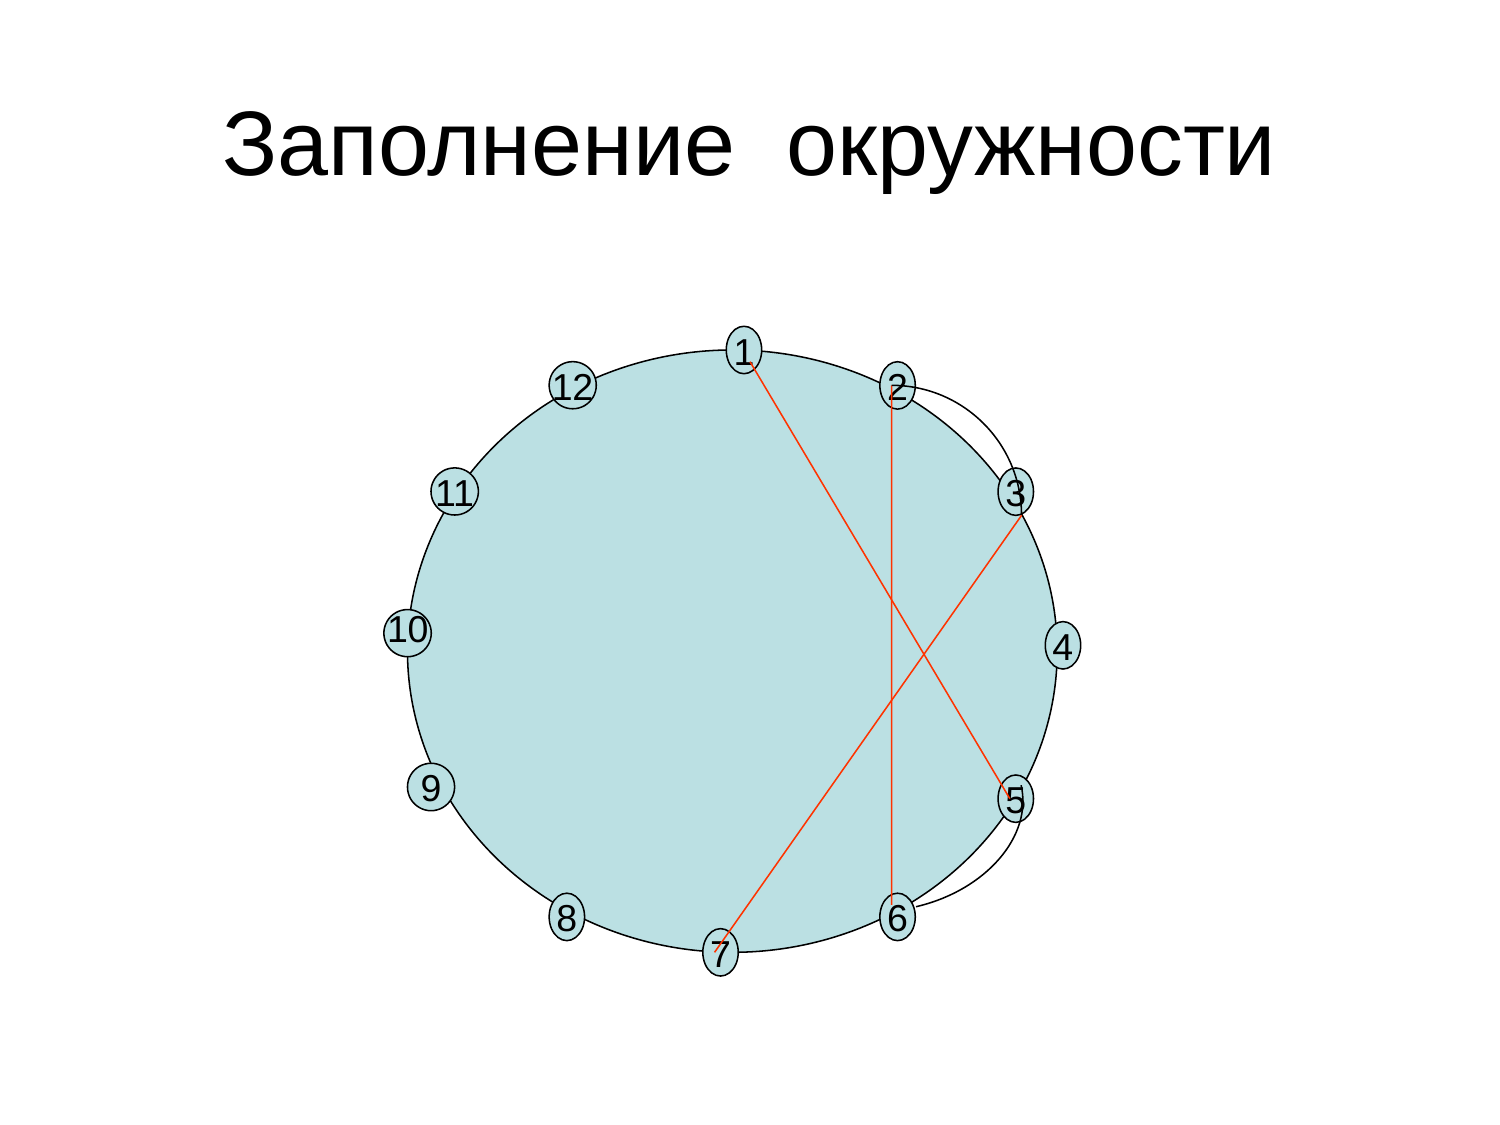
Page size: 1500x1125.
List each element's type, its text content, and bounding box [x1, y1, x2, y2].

text_box 5 [999, 774, 1034, 822]
text_box 7 [702, 928, 739, 977]
text_box 9 [438, 764, 455, 810]
text_box [894, 785, 1023, 907]
text_box [891, 385, 1022, 516]
text_box 8 [549, 893, 585, 941]
text_box 6 [879, 893, 916, 941]
text_box 11 [430, 467, 479, 516]
text_box 4 [1045, 621, 1081, 670]
title Заполнение окружности [74, 44, 1426, 233]
text_box 1 [726, 326, 762, 374]
text_box [892, 514, 1057, 903]
text_box 12 [549, 361, 597, 409]
text_box 2 [879, 361, 916, 408]
text_box 10 [372, 597, 444, 658]
text_box [407, 763, 438, 824]
text_box 3 [1014, 467, 1034, 514]
text_box [407, 350, 891, 953]
